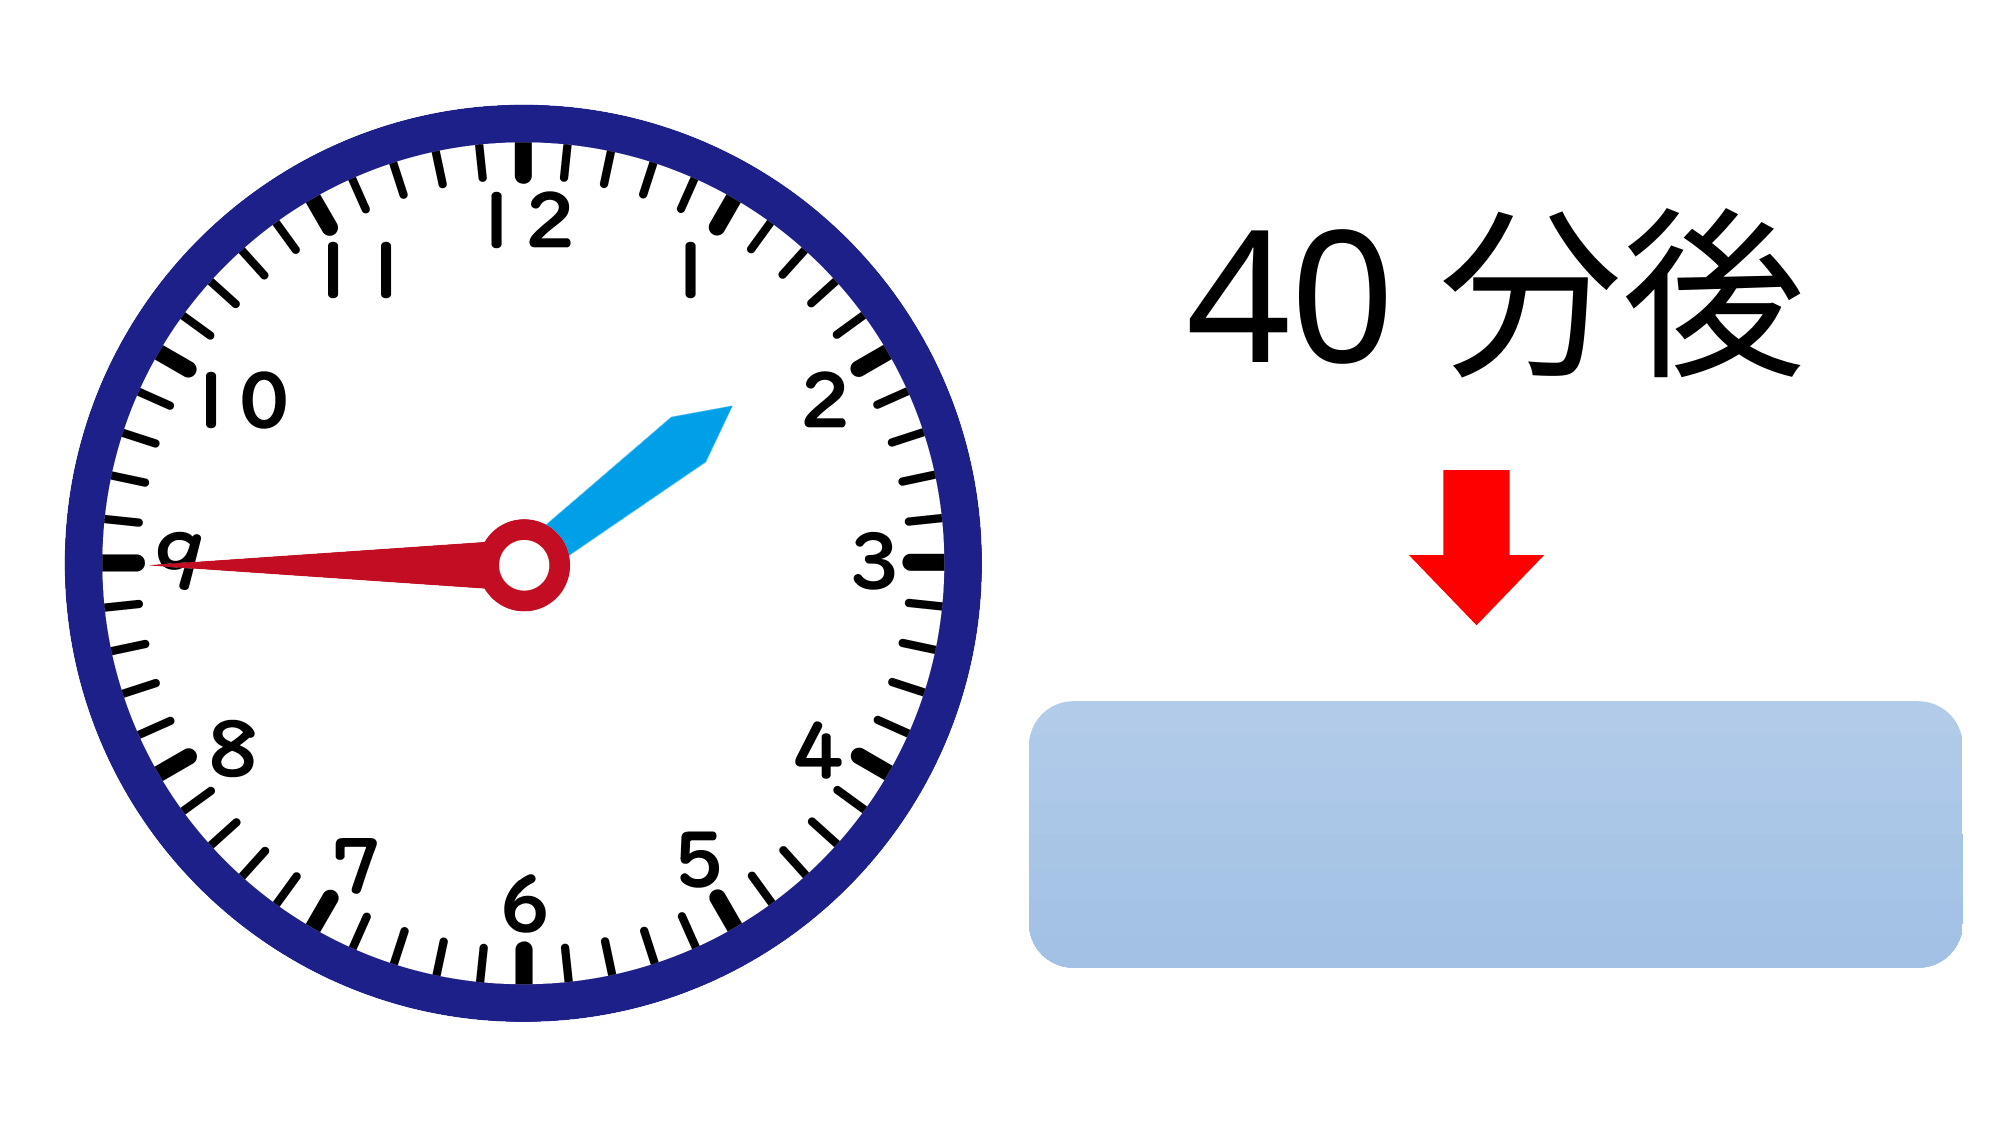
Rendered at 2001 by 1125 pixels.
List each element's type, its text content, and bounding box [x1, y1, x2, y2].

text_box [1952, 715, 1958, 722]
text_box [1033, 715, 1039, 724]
text_box 40分後 [1073, 171, 1918, 407]
text_box [1028, 700, 1964, 969]
picture [33, 74, 1005, 1050]
text_box [1406, 468, 1547, 627]
